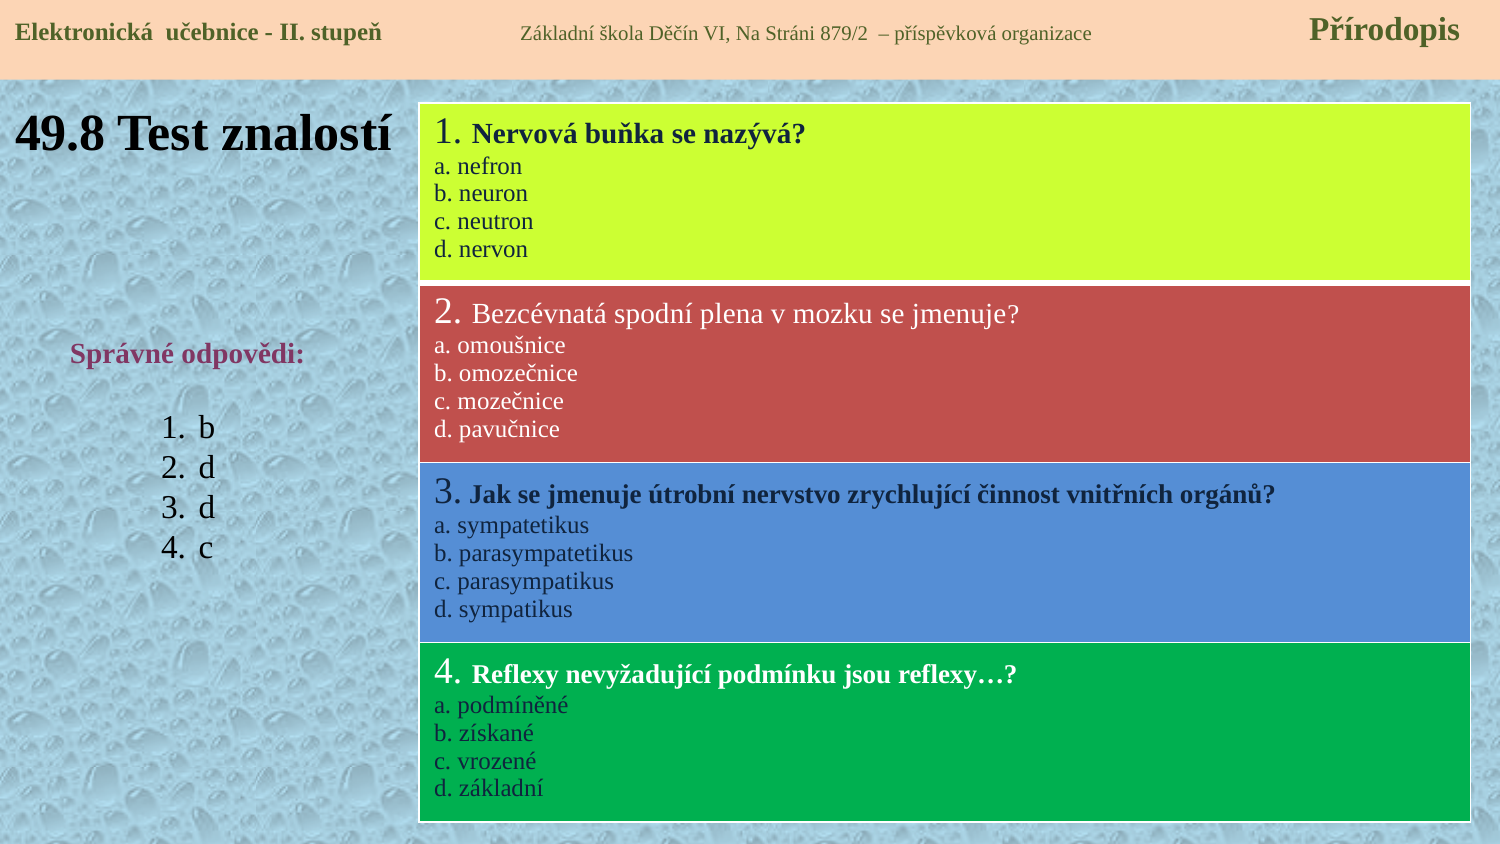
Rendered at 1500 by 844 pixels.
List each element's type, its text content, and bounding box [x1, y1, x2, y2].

table_header 1. Nervová buňka se nazývá? a. nefron b. neuron c. neutron d. nervon [420, 104, 1470, 280]
table_cell 2. Bezcévnatá spodní plena v mozku se jmenuje? a. omoušnice b. omozečnice c. mozečnice d. pavučnice [420, 286, 1470, 462]
text_box b d d c [146, 398, 219, 573]
table_cell 3. Jak se jmenuje útrobní nervstvo zrychlující činnost vnitřních orgánů? a. sympatetikus b. parasympatetikus c. parasympatikus d. sympatikus [420, 463, 1470, 642]
text_box Správné odpovědi: [53, 327, 323, 378]
table_cell 4. Reflexy nevyžadující podmínku jsou reflexy…? a. podmíněné b. získané c. vrozené d. základní [420, 643, 1470, 821]
title 49.8 Test znalostí [0, 80, 431, 179]
text_box Elektronická učebnice - II. stupeň Základní škola Děčín VI, Na Stráni 879/2 – příspěvková organizace Přírodopis [0, 0, 1500, 80]
